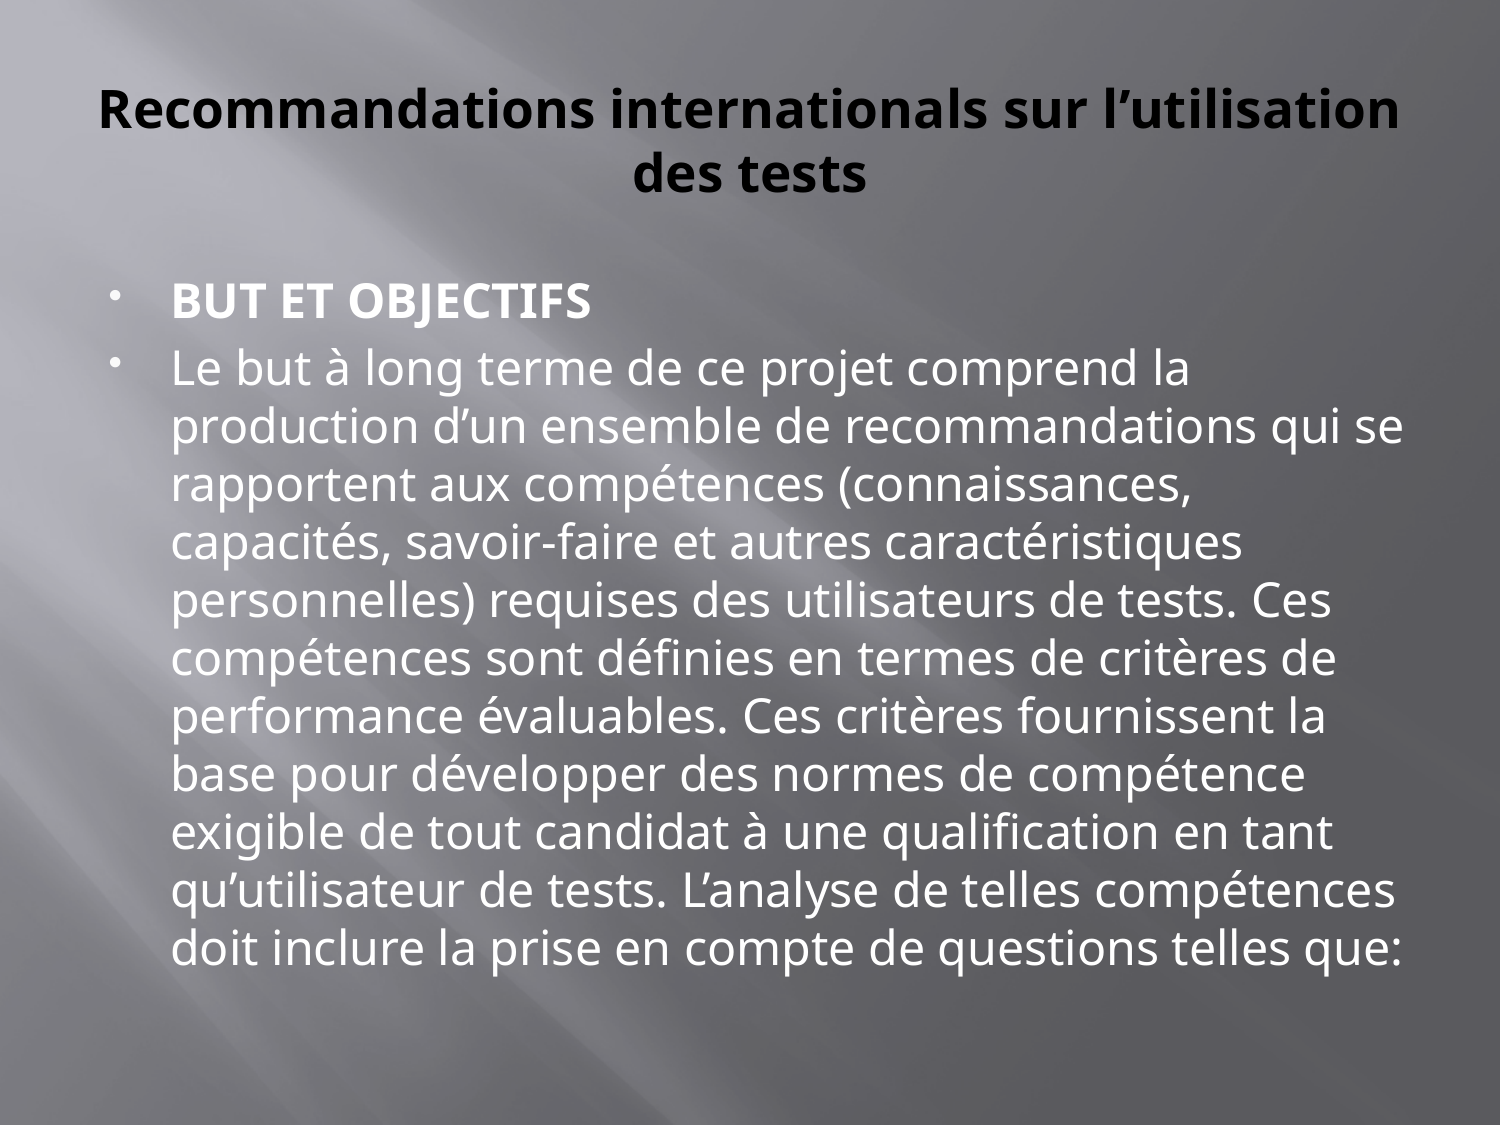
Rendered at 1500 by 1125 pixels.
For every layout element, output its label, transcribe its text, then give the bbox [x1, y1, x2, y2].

title Recommandations internationals sur l’utilisation des tests [75, 45, 1425, 233]
list BUT ET OBJECTIFS Le but à long terme de ce projet comprend la production d’un ensemble de recommandations qui se rapportent aux compétences (connaissances, capacités, savoir-faire et autres caractéristiques personnelles) requises des utilisateurs de tests. Ces compétences sont définies en termes de critères de performance évaluables. Ces critères fournissent la base pour développer des normes de compétence exigible de tout candidat à une qualification en tant qu’utilisateur de tests. L’analyse de telles compétences doit inclure la prise en compte de questions telles que: [75, 262, 1425, 1035]
